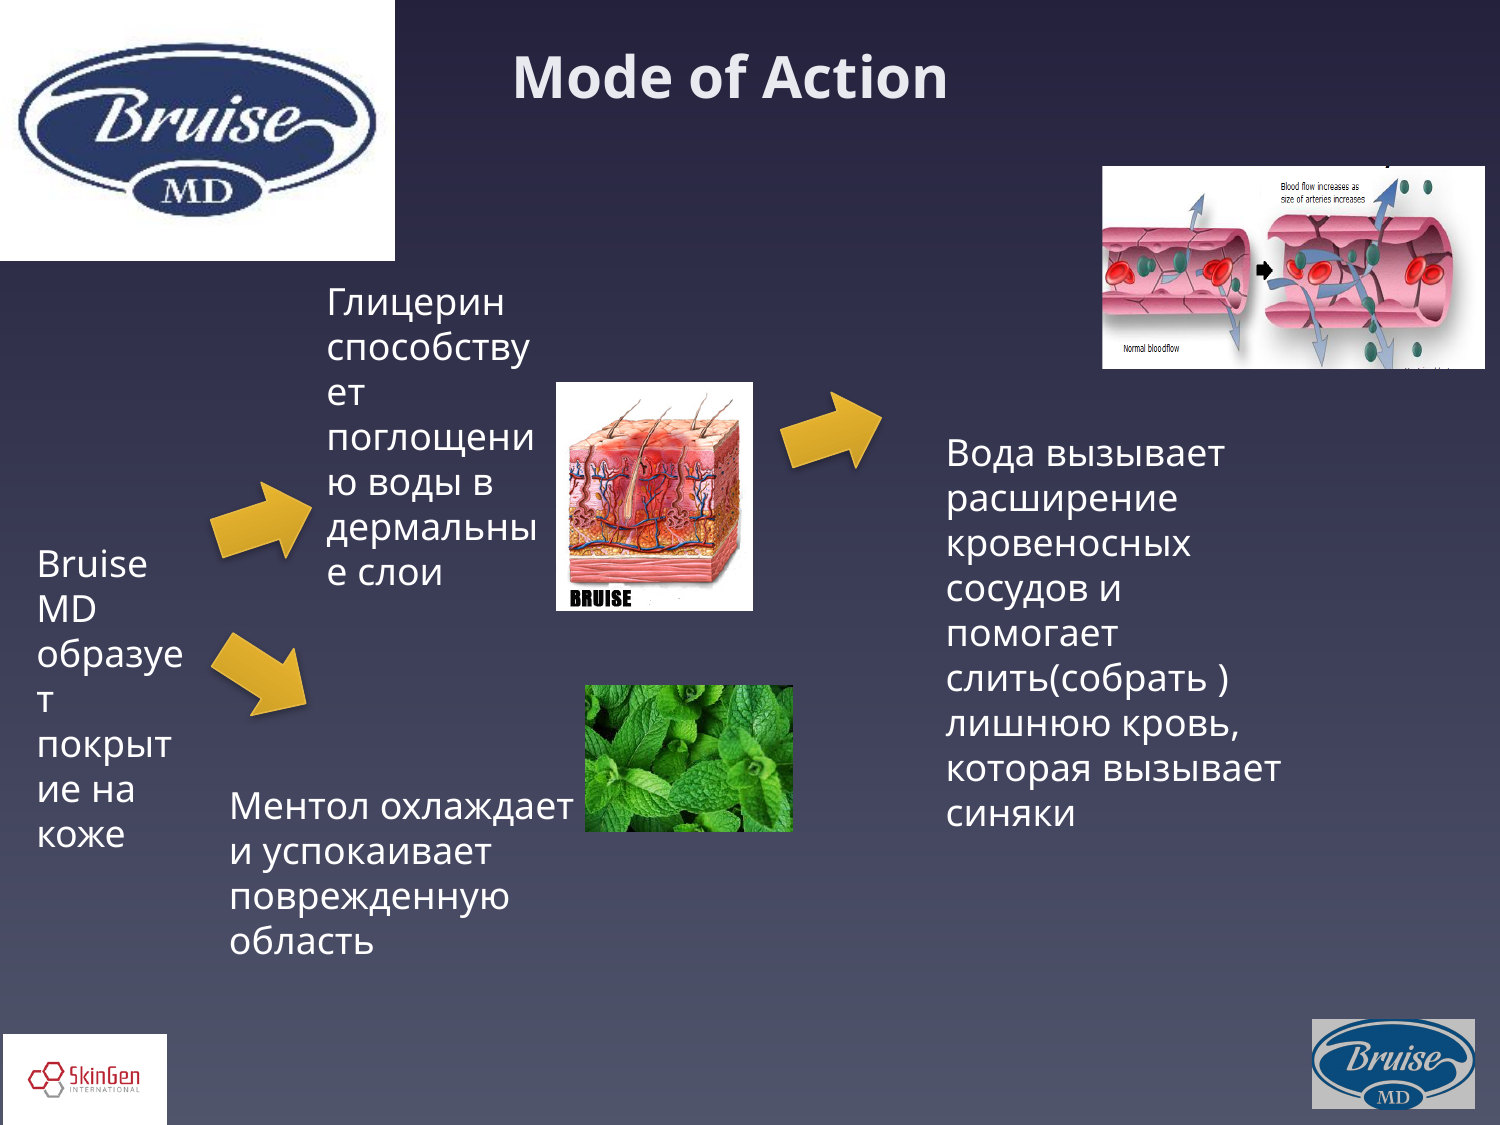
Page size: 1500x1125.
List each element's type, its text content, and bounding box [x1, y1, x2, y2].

picture [2, 1033, 167, 1125]
picture [555, 381, 753, 612]
text_box Bruise MD образует покрытие на коже [21, 532, 208, 908]
text_box [210, 632, 307, 717]
text_box [779, 391, 882, 469]
subtitle Mode of Action [397, 0, 1067, 261]
picture [1311, 1019, 1476, 1110]
picture [0, 0, 395, 261]
picture [584, 684, 793, 833]
text_box Вода вызывает расширение кровеносных сосудов и помогает слить(собрать ) лишнюю кровь, которая вызывает синяки [930, 421, 1312, 887]
picture [1101, 165, 1500, 369]
text_box [209, 481, 311, 559]
text_box Глицерин способствует поглощению воды в дермальные слои [311, 270, 560, 646]
text_box Ментол охлаждает и успокаивает поврежденную область [214, 775, 597, 1015]
